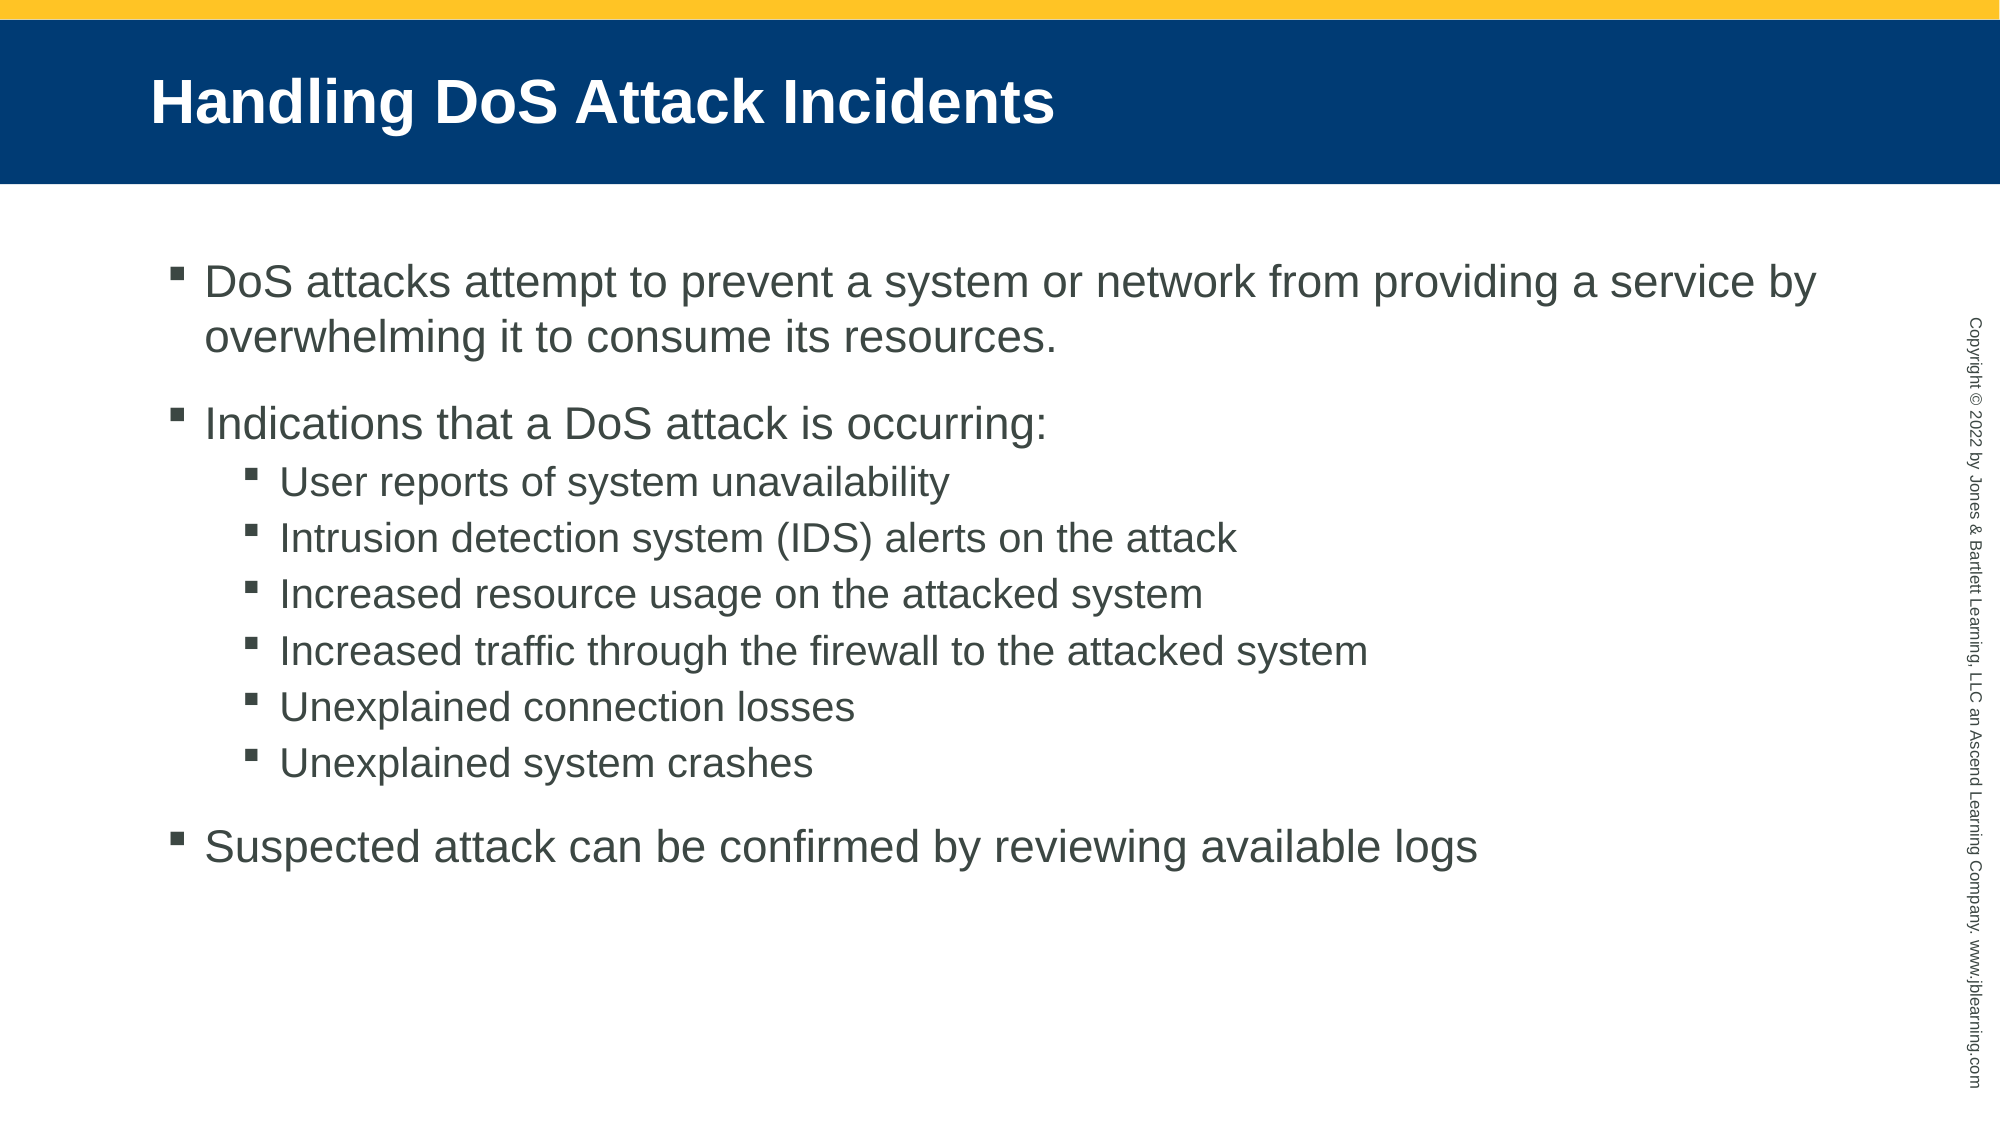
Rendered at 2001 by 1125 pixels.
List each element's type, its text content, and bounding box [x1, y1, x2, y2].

list DoS attacks attempt to prevent a system or network from providing a service by overwhelming it to consume its resources. Indications that a DoS attack is occurring: User reports of system unavailability Intrusion detection system (IDS) alerts on the attack Increased resource usage on the attacked system Increased traffic through the firewall to the attacked system Unexplained connection losses Unexplained system crashes Suspected attack can be confirmed by reviewing available logs [151, 244, 1840, 1016]
title Handling DoS Attack Incidents [0, 19, 2000, 185]
